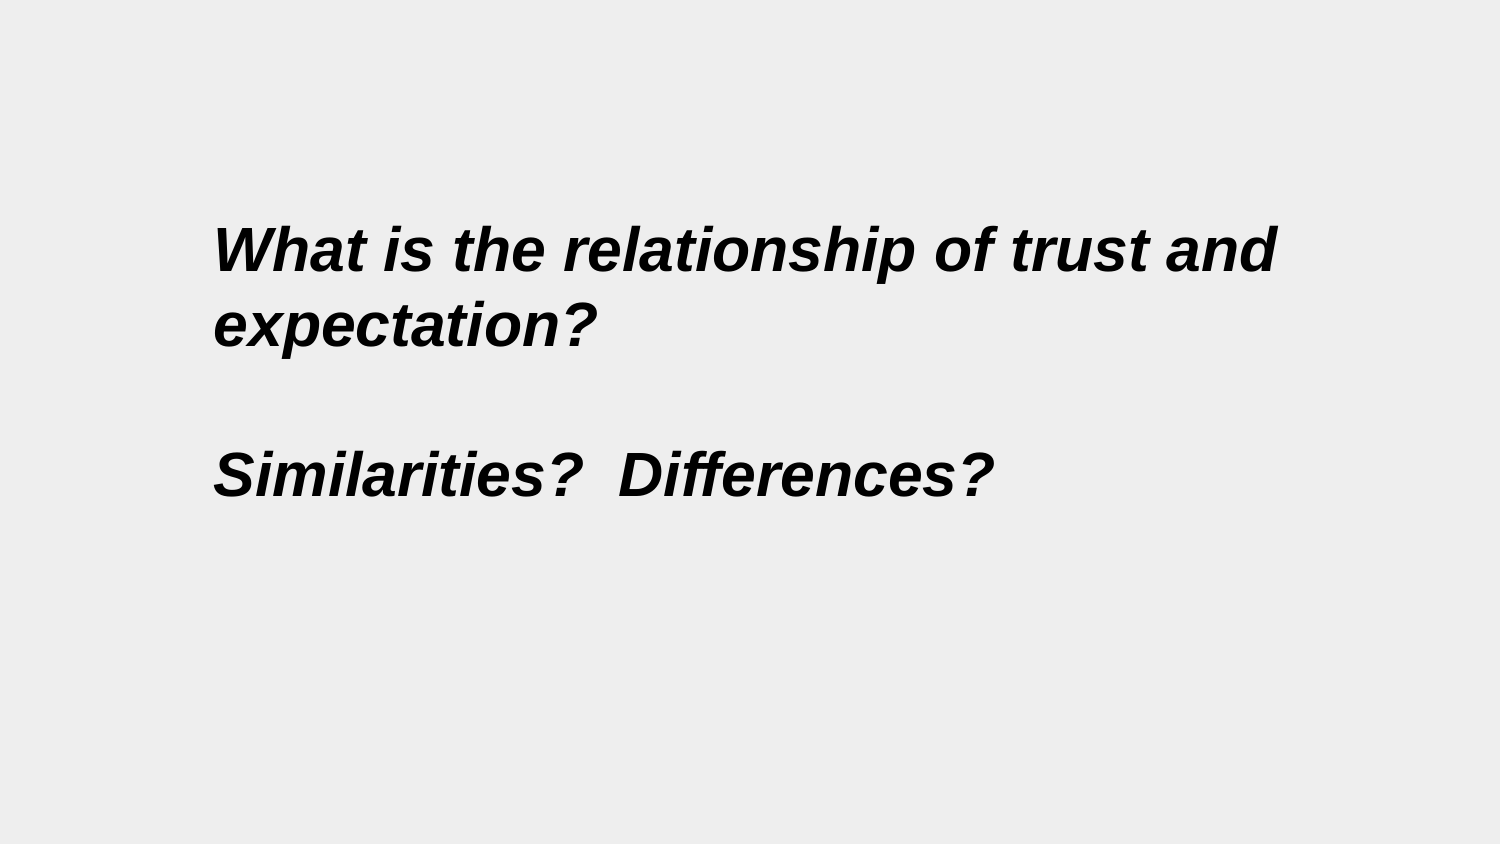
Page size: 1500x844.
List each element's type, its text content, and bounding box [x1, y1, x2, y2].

text_box What is the relationship of trust and expectation? Similarities? Differences? [198, 194, 1402, 557]
